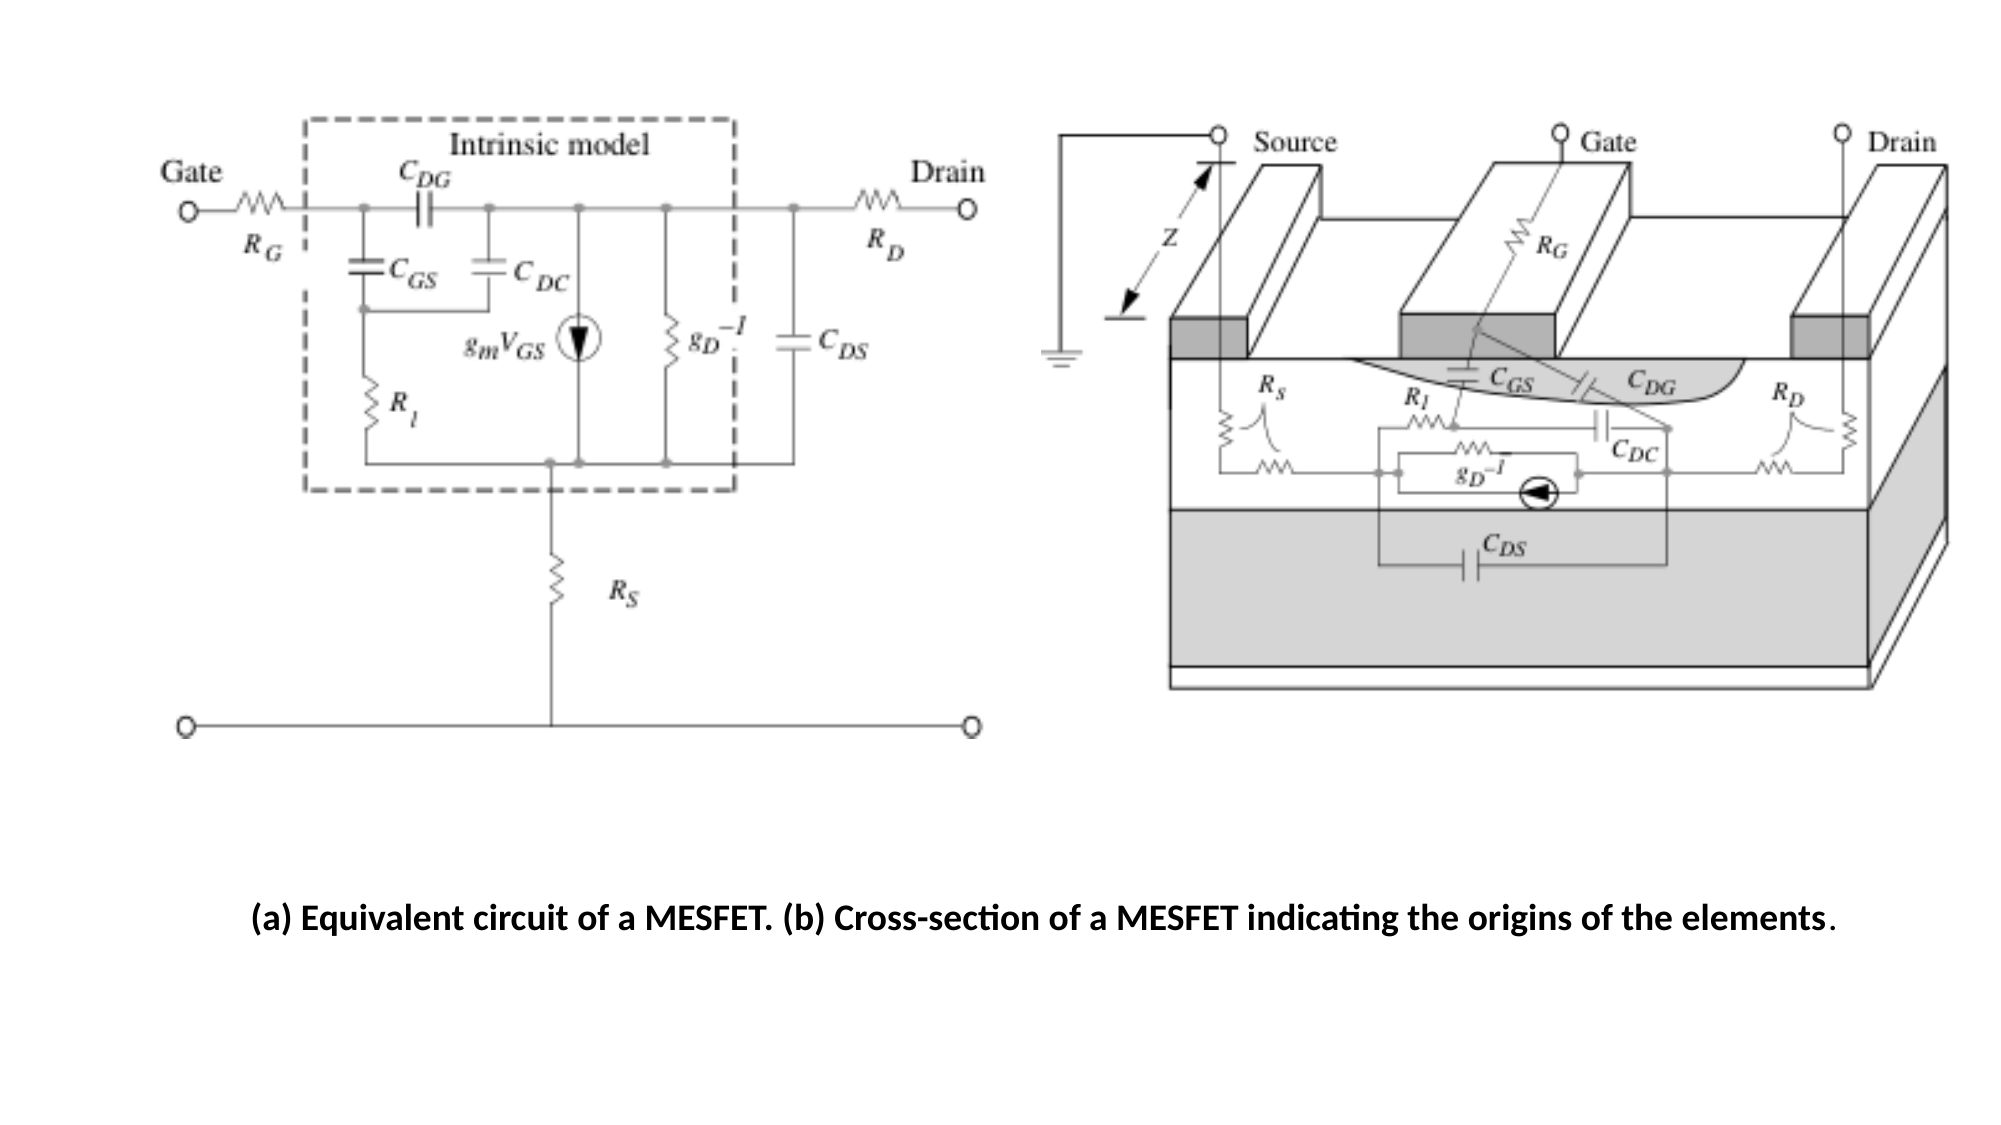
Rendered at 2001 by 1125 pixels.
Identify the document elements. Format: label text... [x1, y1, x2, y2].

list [137, 93, 1000, 739]
text_box (a) Equivalent circuit of a MESFET. (b) Cross-section of a MESFET indicating the origins of the elements. [227, 885, 1886, 946]
picture [1041, 110, 1979, 701]
